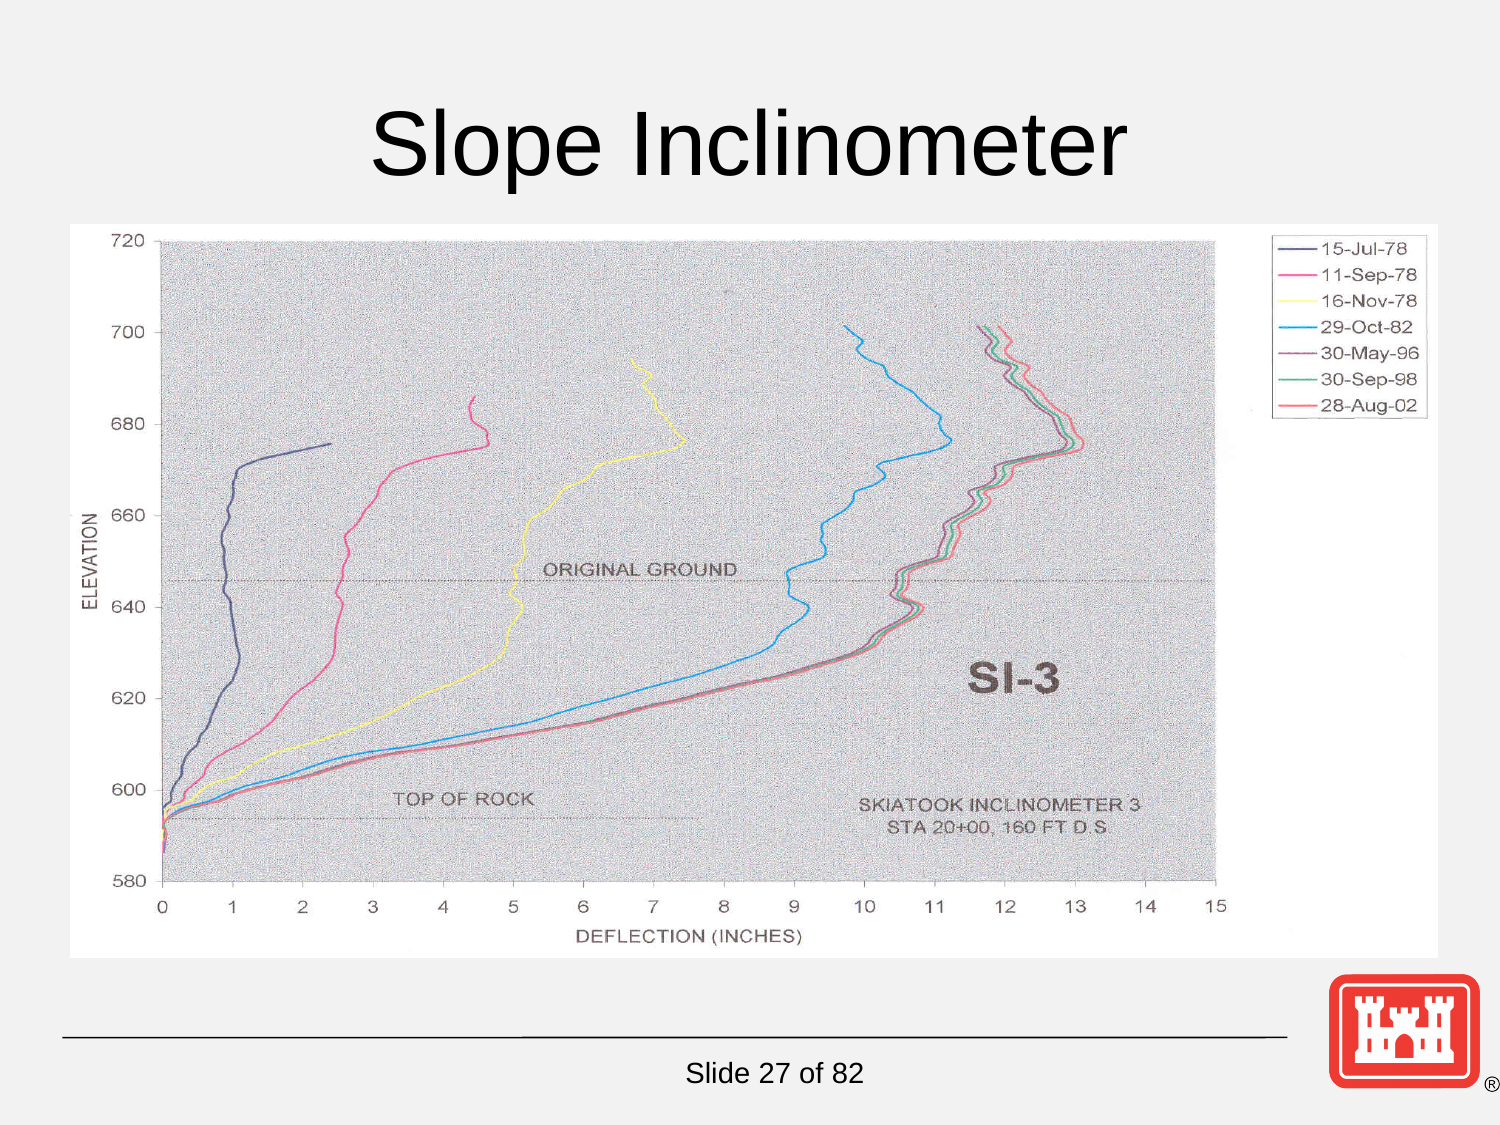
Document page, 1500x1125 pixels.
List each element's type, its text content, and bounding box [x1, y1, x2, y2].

slide_number Slide 27 of 82 [599, 1046, 951, 1125]
picture [1329, 974, 1500, 1092]
picture [70, 224, 1439, 959]
title Slope Inclinometer [74, 44, 1426, 223]
